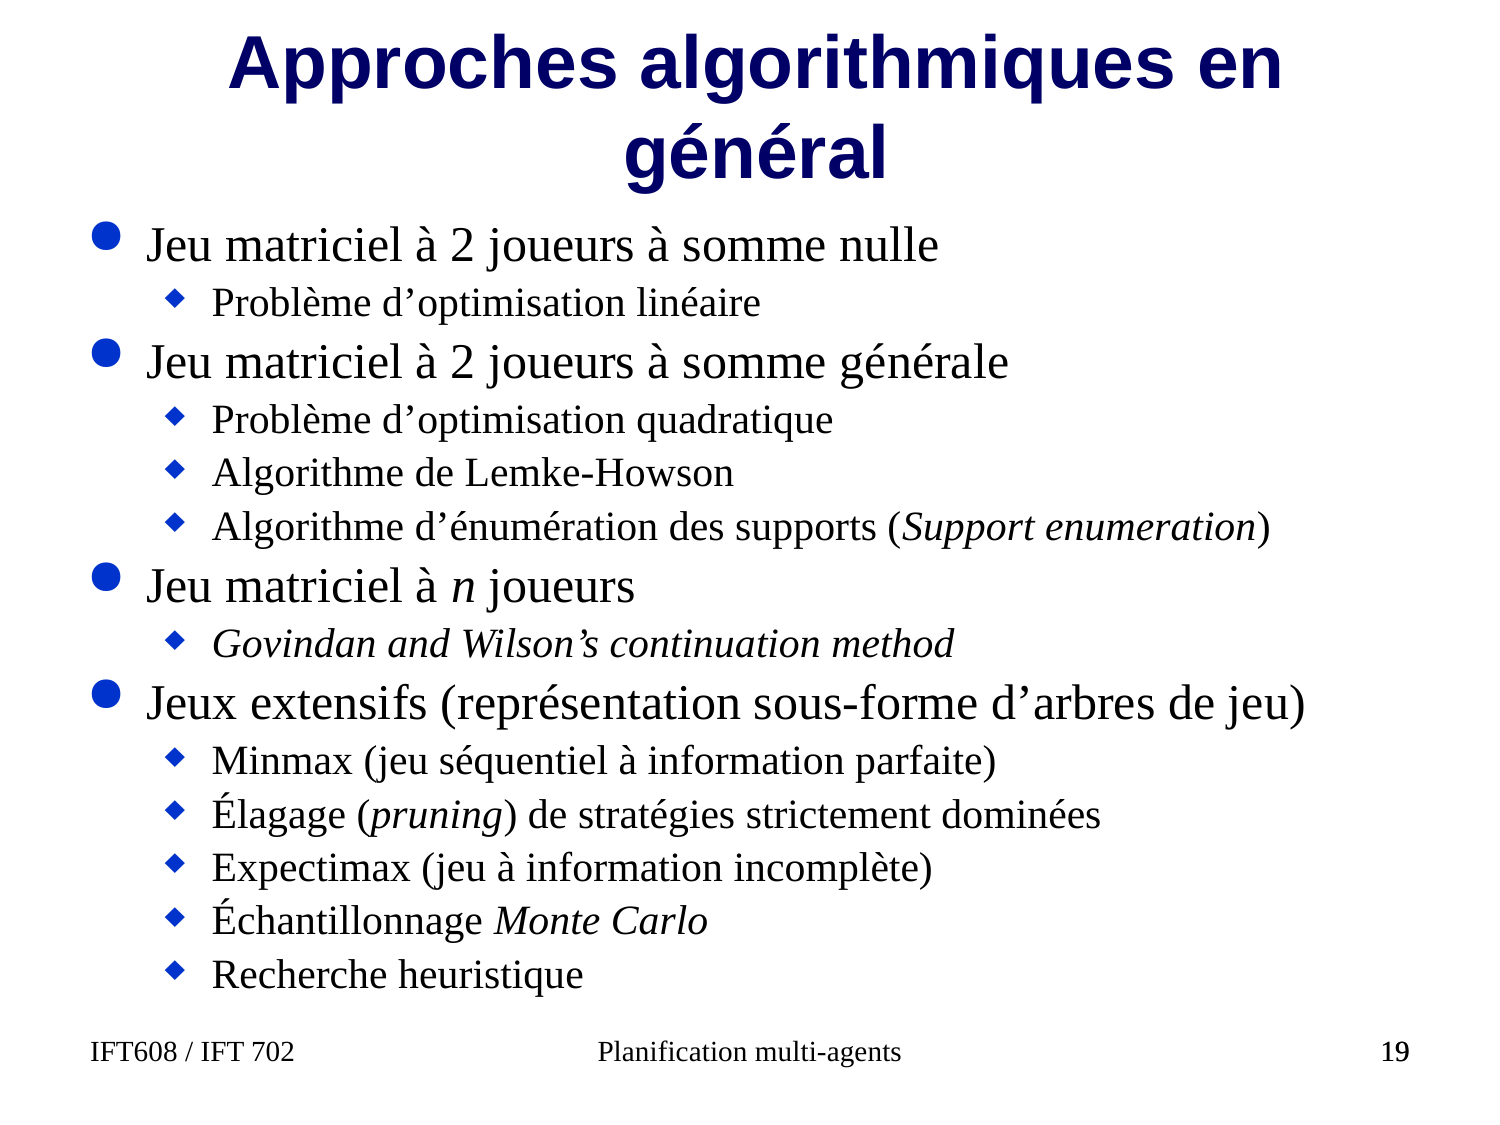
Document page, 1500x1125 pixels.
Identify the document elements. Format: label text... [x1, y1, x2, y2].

footer Planification multi-agents [512, 1024, 988, 1103]
title Approches algorithmiques en général [115, 60, 1398, 201]
slide_number IFT608 / IFT 702 [74, 1024, 426, 1103]
list Jeu matriciel à 2 joueurs à somme nulle Problème d’optimisation linéaire Jeu matriciel à 2 joueurs à somme générale Problème d’optimisation quadratique Algorithme de Lemke-Howson Algorithme d’énumération des supports (Support enumeration) Jeu matriciel à n joueurs Govindan and Wilson’s continuation method Jeux extensifs (représentation sous-forme d’arbres de jeu) Minmax (jeu séquentiel à information parfaite) Élagage (pruning) de stratégies strictement dominées Expectimax (jeu à information incomplète) Échantillonnage Monte Carlo Recherche heuristique [75, 210, 1398, 1015]
slide_number 19 [1074, 1024, 1426, 1103]
